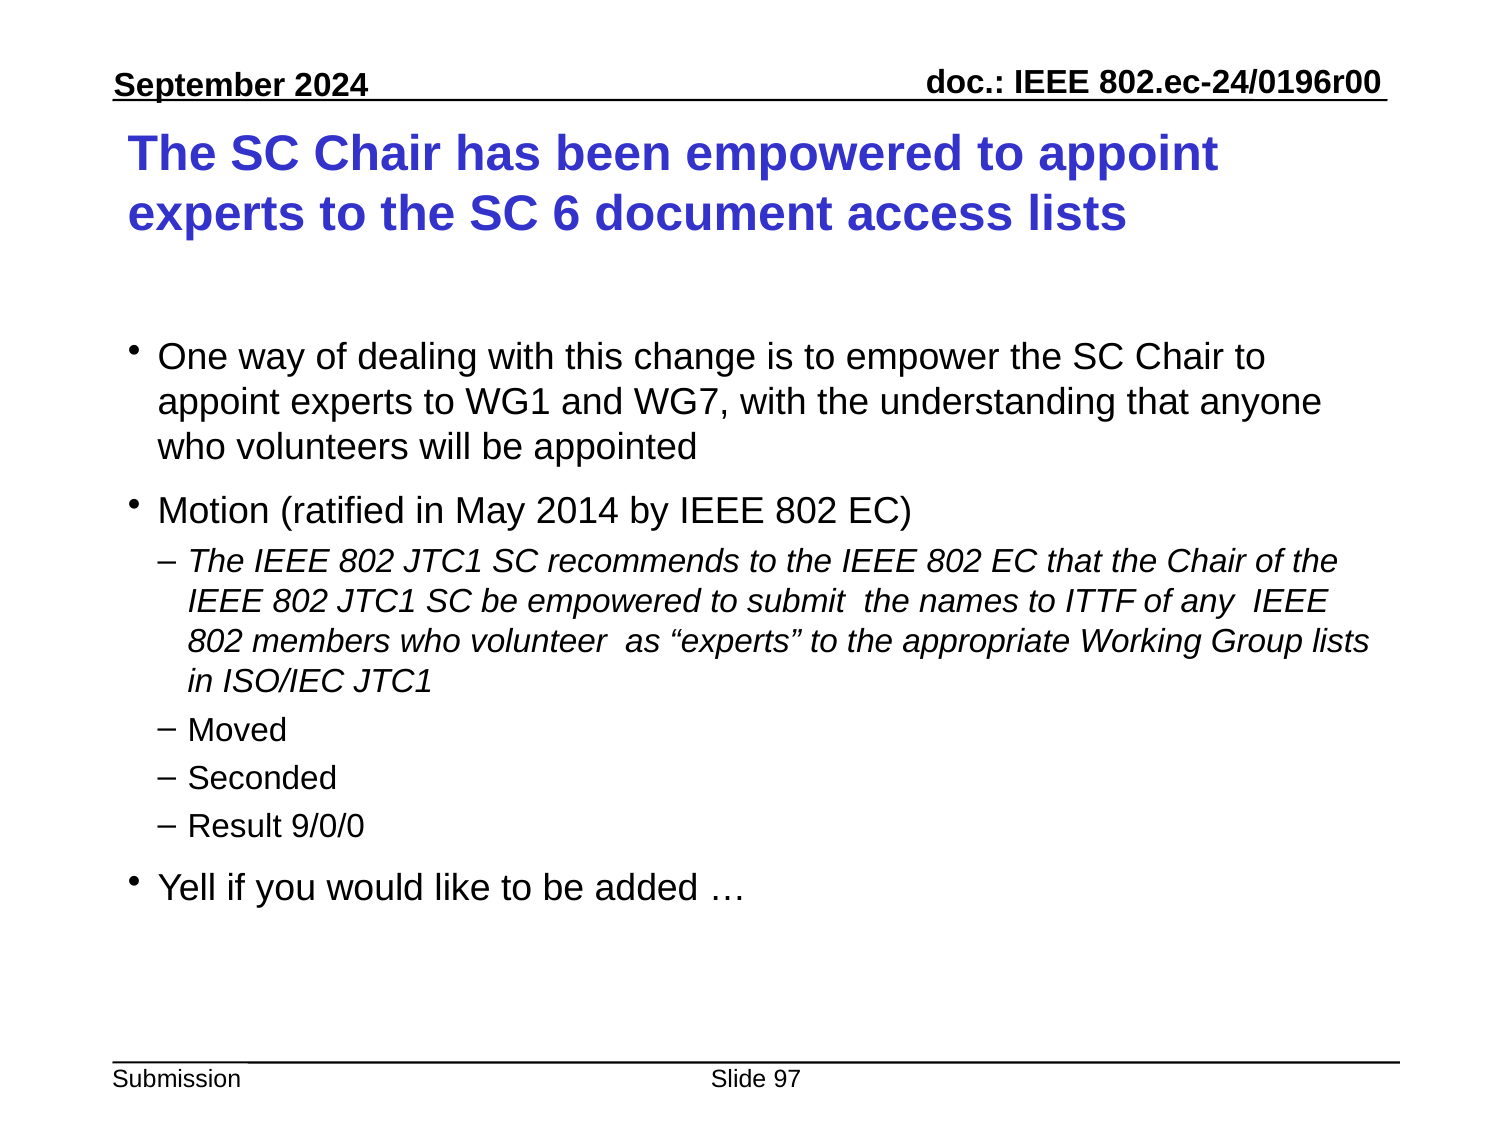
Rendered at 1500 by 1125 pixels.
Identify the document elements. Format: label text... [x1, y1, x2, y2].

slide_number Slide 97 [709, 1061, 803, 1093]
list One way of dealing with this change is to empower the SC Chair to appoint experts to WG1 and WG7, with the understanding that anyone who volunteers will be appointed Motion (ratified in May 2014 by IEEE 802 EC) The IEEE 802 JTC1 SC recommends to the IEEE 802 EC that the Chair of the IEEE 802 JTC1 SC be empowered to submit the names to ITTF of any IEEE 802 members who volunteer as “experts” to the appropriate Working Group lists in ISO/IEC JTC1 Moved Seconded Result 9/0/0 Yell if you would like to be added … [112, 324, 1388, 1000]
title The SC Chair has been empowered to appoint experts to the SC 6 document access lists [112, 112, 1388, 288]
